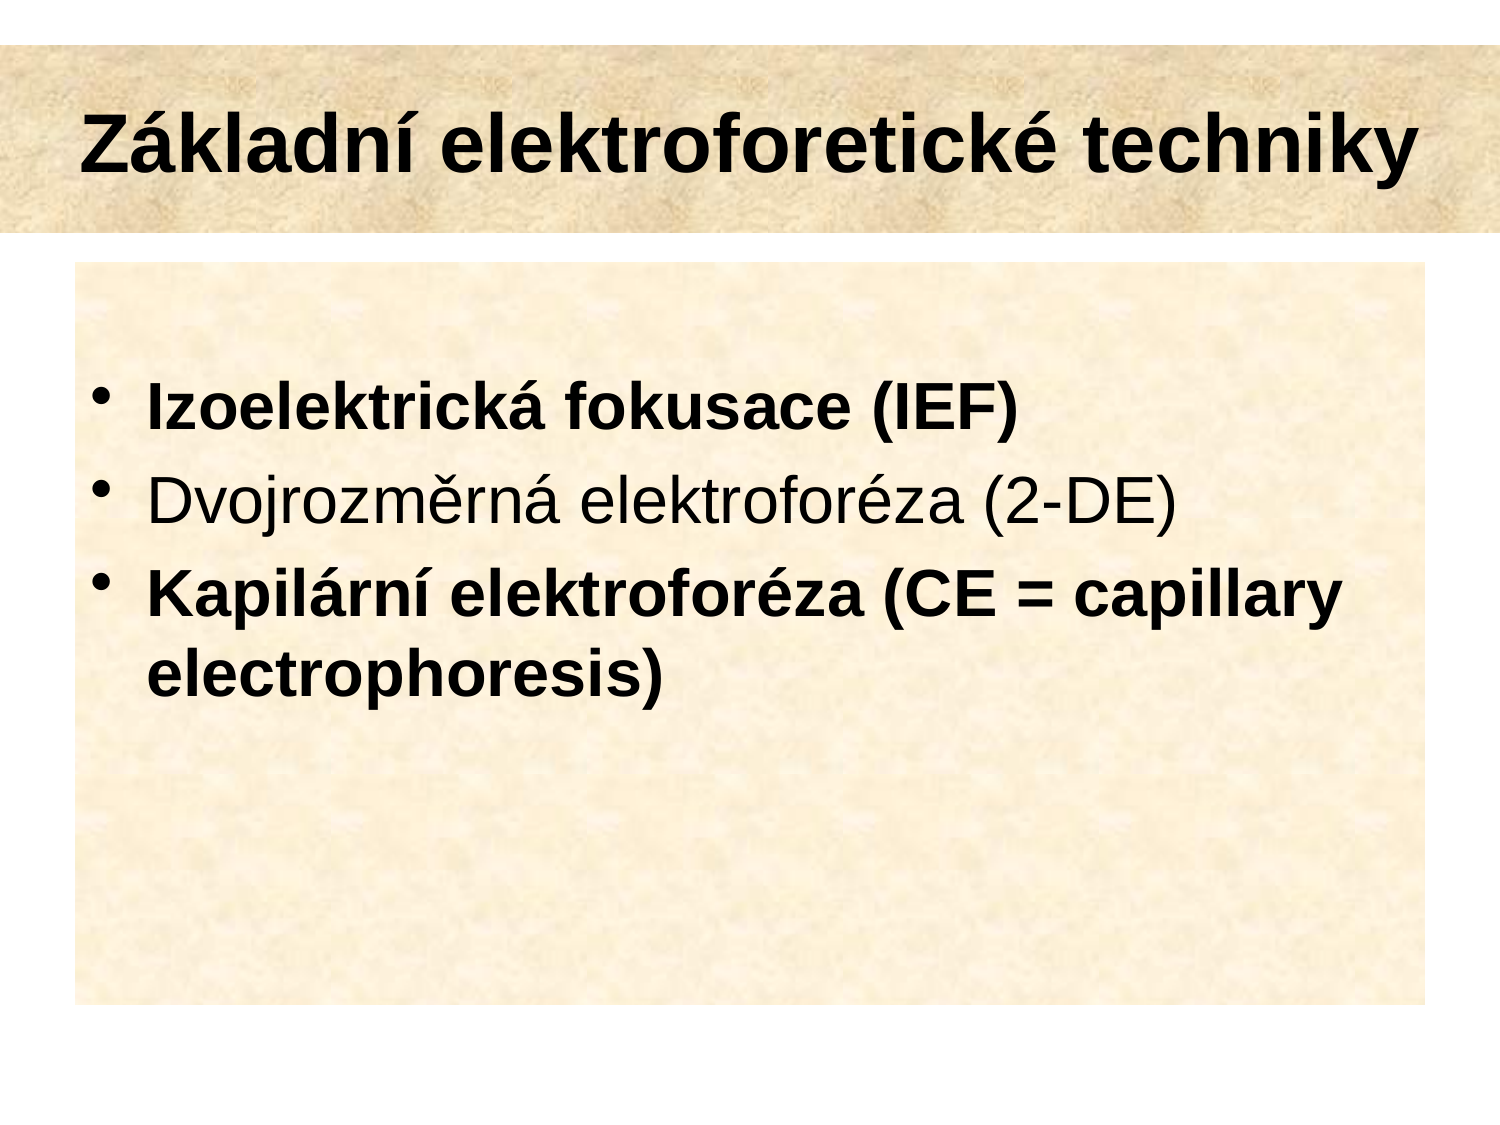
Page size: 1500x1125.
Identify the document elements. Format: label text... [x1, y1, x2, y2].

list Izoelektrická fokusace (IEF) Dvojrozměrná elektroforéza (2-DE) Kapilární elektroforéza (CE = capillary electrophoresis) [74, 262, 1426, 1006]
title Základní elektroforetické techniky [0, 44, 1500, 233]
